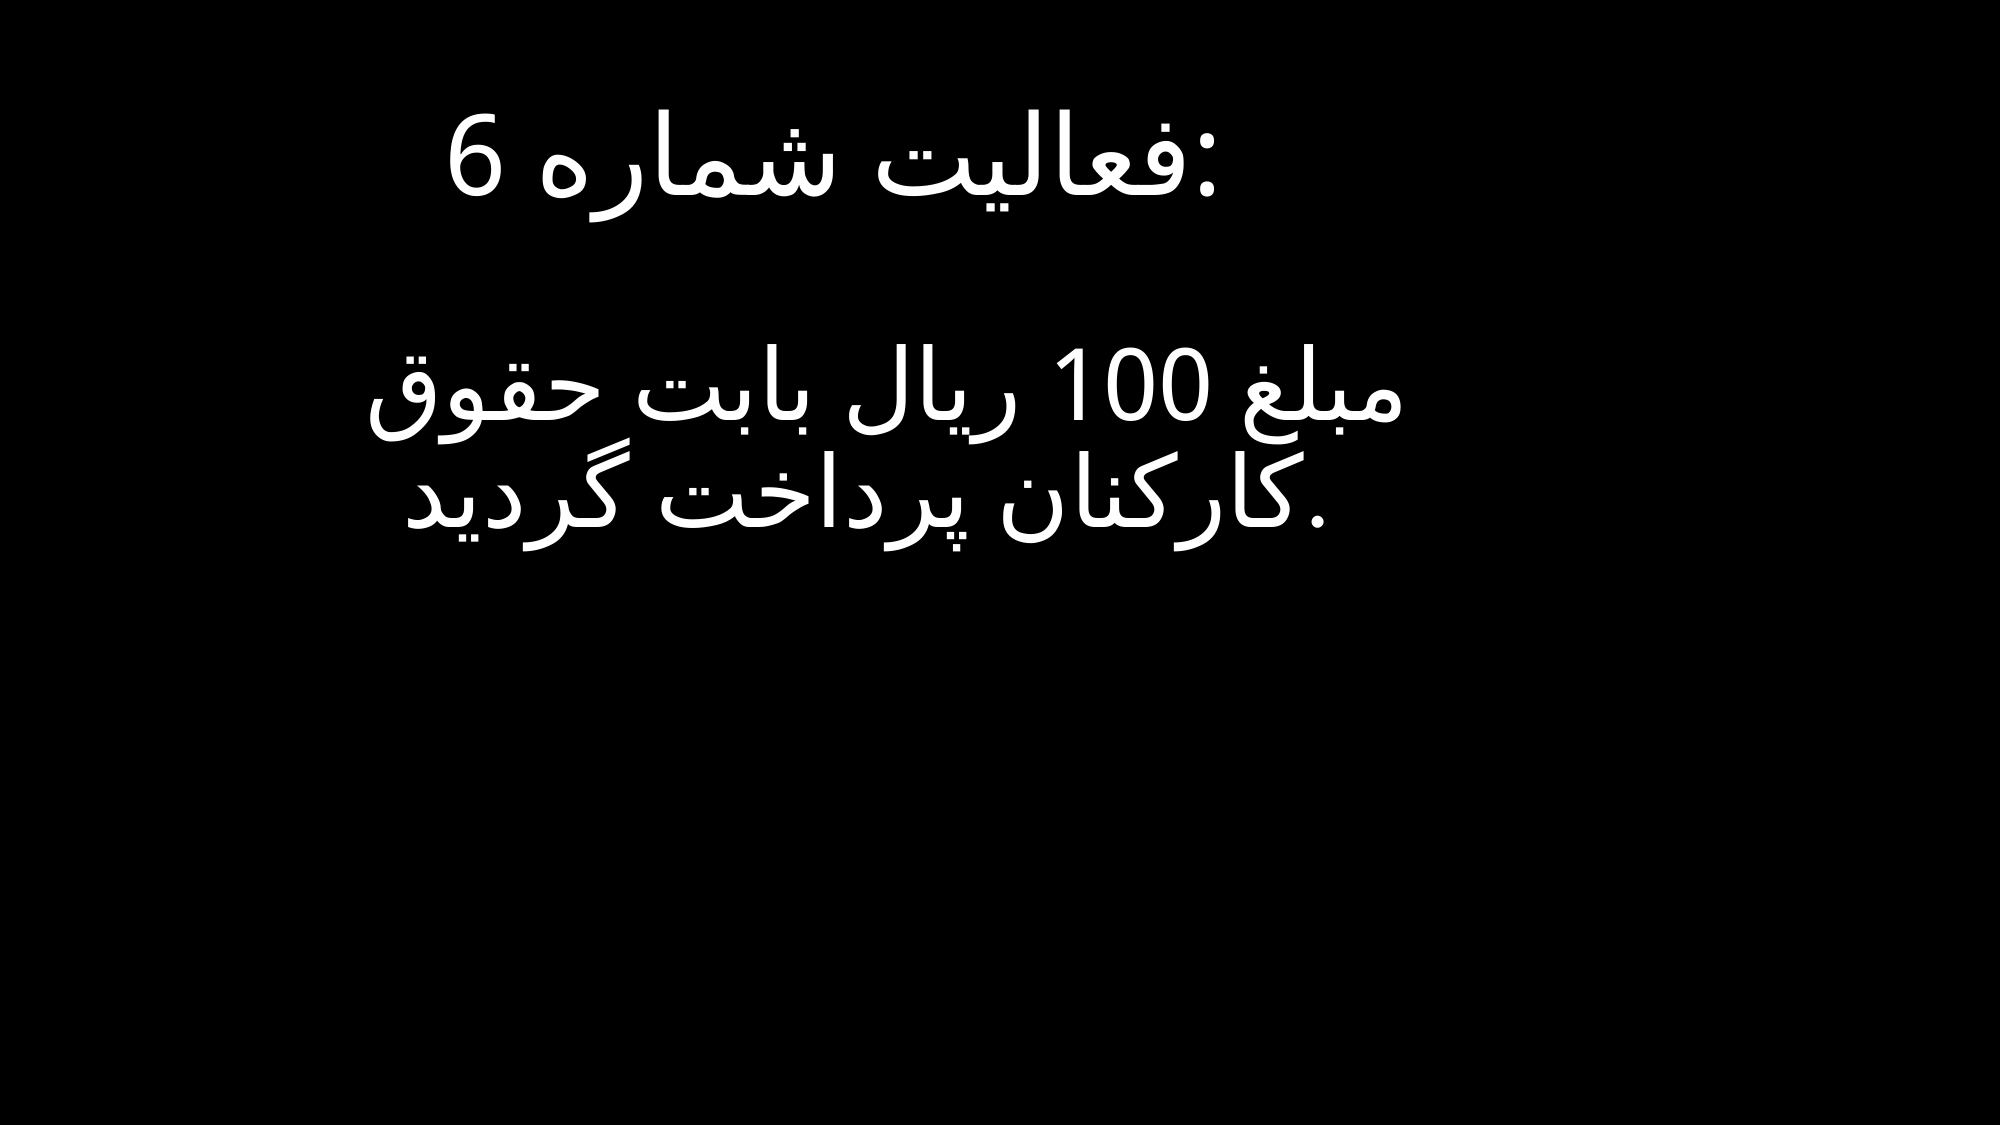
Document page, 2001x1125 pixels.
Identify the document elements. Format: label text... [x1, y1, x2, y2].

title فعاليت شماره 6: [429, 84, 1705, 235]
list مبلغ 100 ريال بابت حقوق كاركنان پرداخت گرديد. [350, 326, 1638, 582]
